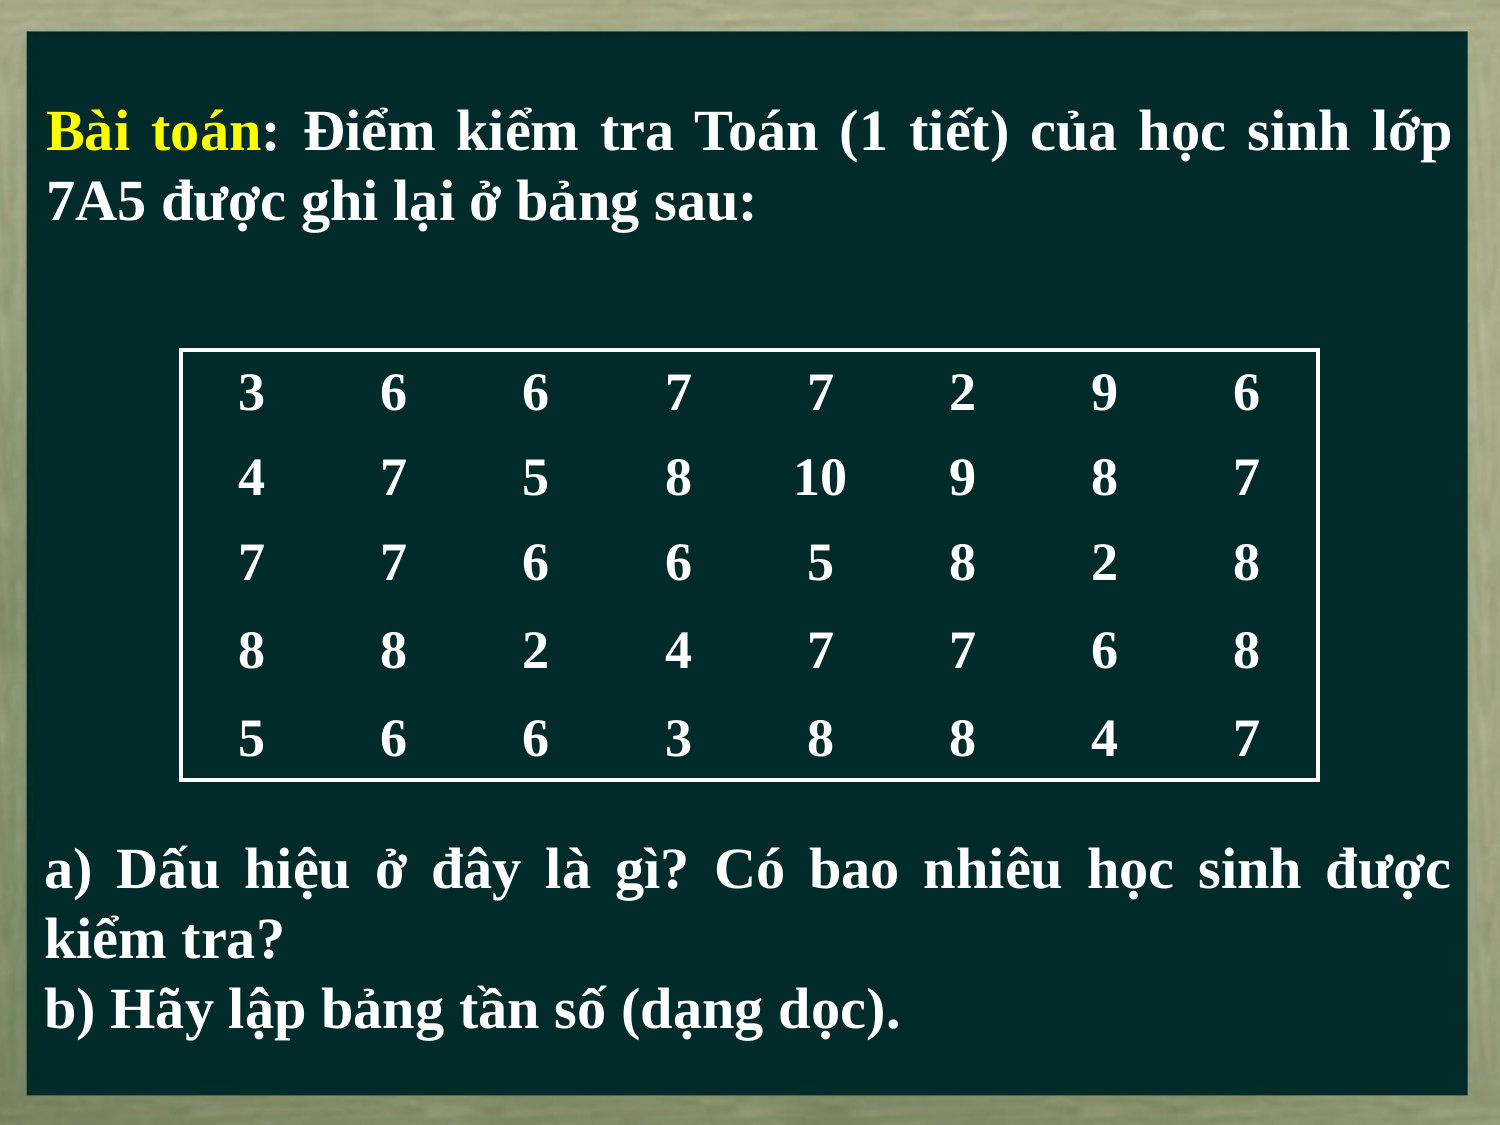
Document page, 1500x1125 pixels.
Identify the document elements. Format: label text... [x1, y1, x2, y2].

table_cell 5 [466, 435, 608, 520]
table_cell 6 [323, 696, 466, 778]
table_cell 6 [466, 520, 608, 605]
table_header 6 [466, 352, 608, 435]
table_cell 7 [183, 520, 323, 605]
table_cell 8 [892, 520, 1034, 605]
table_cell 8 [1176, 520, 1316, 605]
table_header 6 [323, 352, 466, 435]
table_cell 7 [323, 435, 466, 520]
table_cell 2 [466, 605, 608, 696]
table_cell 7 [1176, 696, 1316, 778]
text_box a) Dấu hiệu ở đây là gì? Có bao nhiêu học sinh được kiểm tra? b) Hãy lập bảng tần số (dạng dọc). [29, 822, 1467, 1047]
table_cell 8 [183, 605, 323, 696]
table_header 9 [1034, 352, 1176, 435]
table_cell 8 [750, 696, 892, 778]
table_cell 9 [892, 435, 1034, 520]
table_header 7 [608, 352, 750, 435]
table_cell 8 [1034, 435, 1176, 520]
table_cell 6 [608, 520, 750, 605]
picture [0, 0, 1500, 1125]
table_cell 4 [1034, 696, 1176, 778]
table_cell 4 [183, 435, 323, 520]
table_header 6 [1176, 352, 1316, 435]
text_box Bài toán: Điểm kiểm tra Toán (1 tiết) của học sinh lớp 7A5 đ­ược ghi lại ở bảng sau: [31, 84, 1469, 240]
table_cell 2 [1034, 520, 1176, 605]
table_cell 7 [892, 605, 1034, 696]
table_cell 5 [750, 520, 892, 605]
table_cell 6 [1034, 605, 1176, 696]
table_cell 8 [323, 605, 466, 696]
table_header 3 [183, 352, 323, 435]
table_cell 10 [750, 435, 892, 520]
table_cell 7 [323, 520, 466, 605]
table_cell 5 [183, 696, 323, 778]
table_cell 3 [608, 696, 750, 778]
table_cell 8 [1176, 605, 1316, 696]
table_cell 7 [750, 605, 892, 696]
table_cell 7 [1176, 435, 1316, 520]
table_header 2 [892, 352, 1034, 435]
table_header 7 [750, 352, 892, 435]
table_cell 4 [608, 605, 750, 696]
table_cell 8 [608, 435, 750, 520]
table_cell 6 [466, 696, 608, 778]
table_cell 8 [892, 696, 1034, 778]
